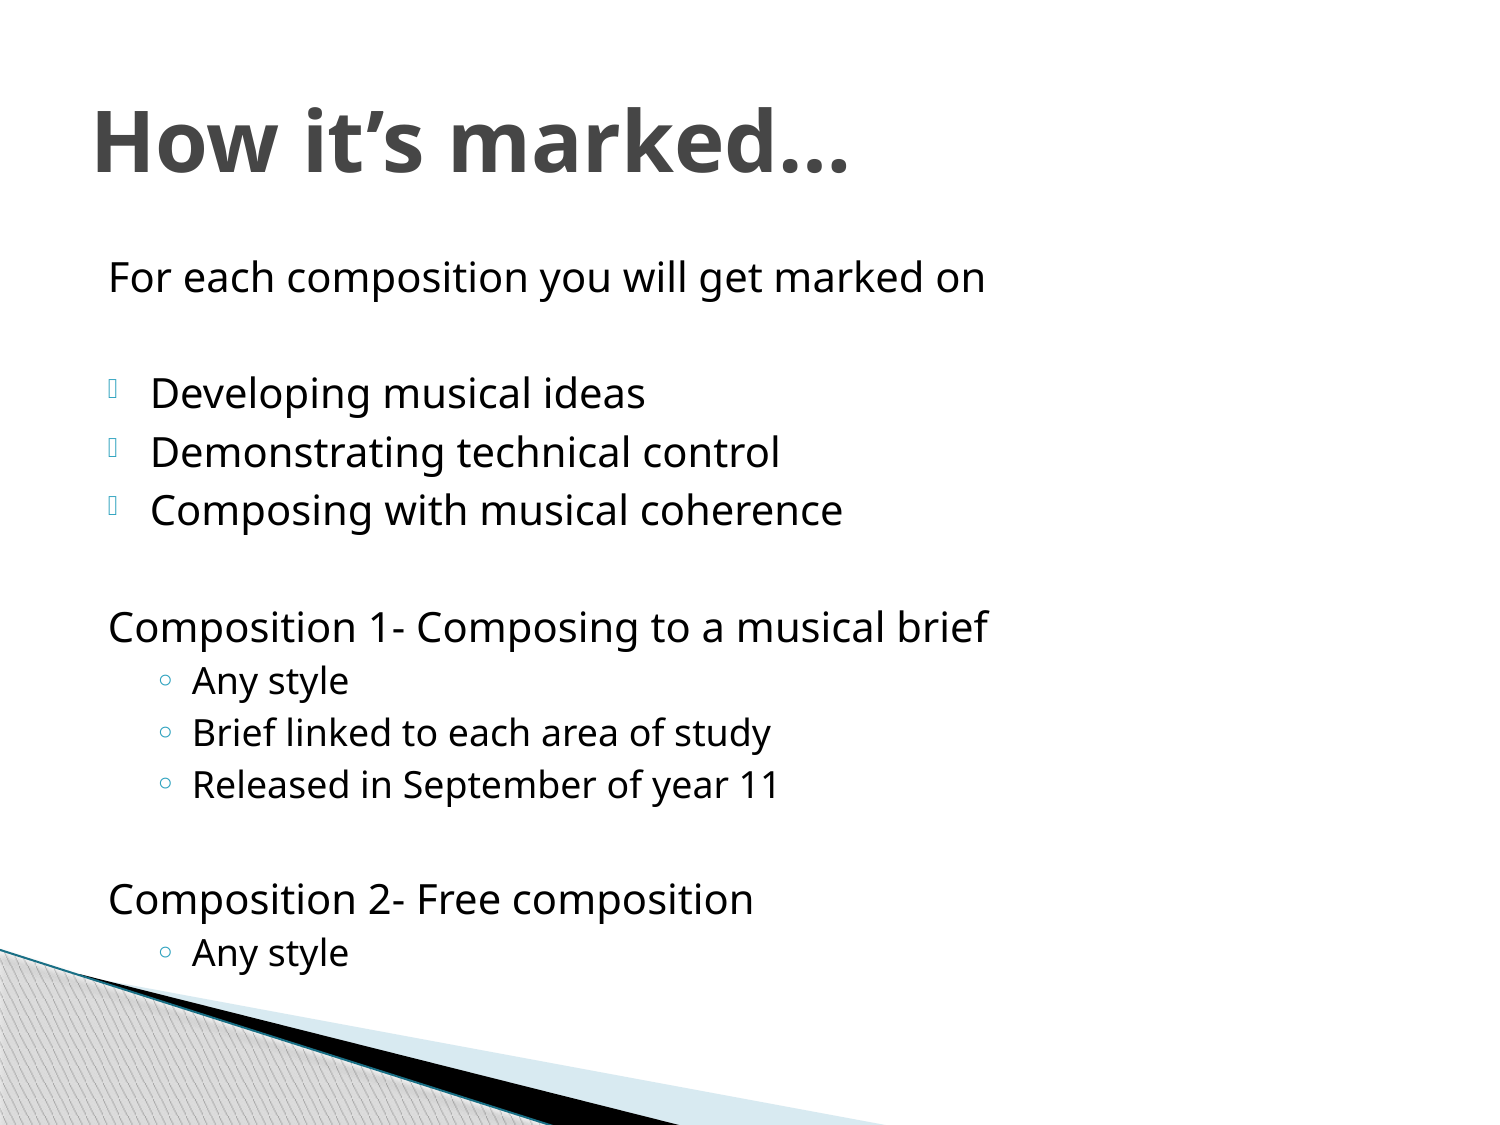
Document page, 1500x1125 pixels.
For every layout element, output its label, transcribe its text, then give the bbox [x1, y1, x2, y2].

title How it’s marked… [75, 45, 1425, 233]
list For each composition you will get marked on Developing musical ideas Demonstrating technical control Composing with musical coherence Composition 1- Composing to a musical brief Any style Brief linked to each area of study Released in September of year 11 Composition 2- Free composition Any style [75, 242, 1425, 986]
